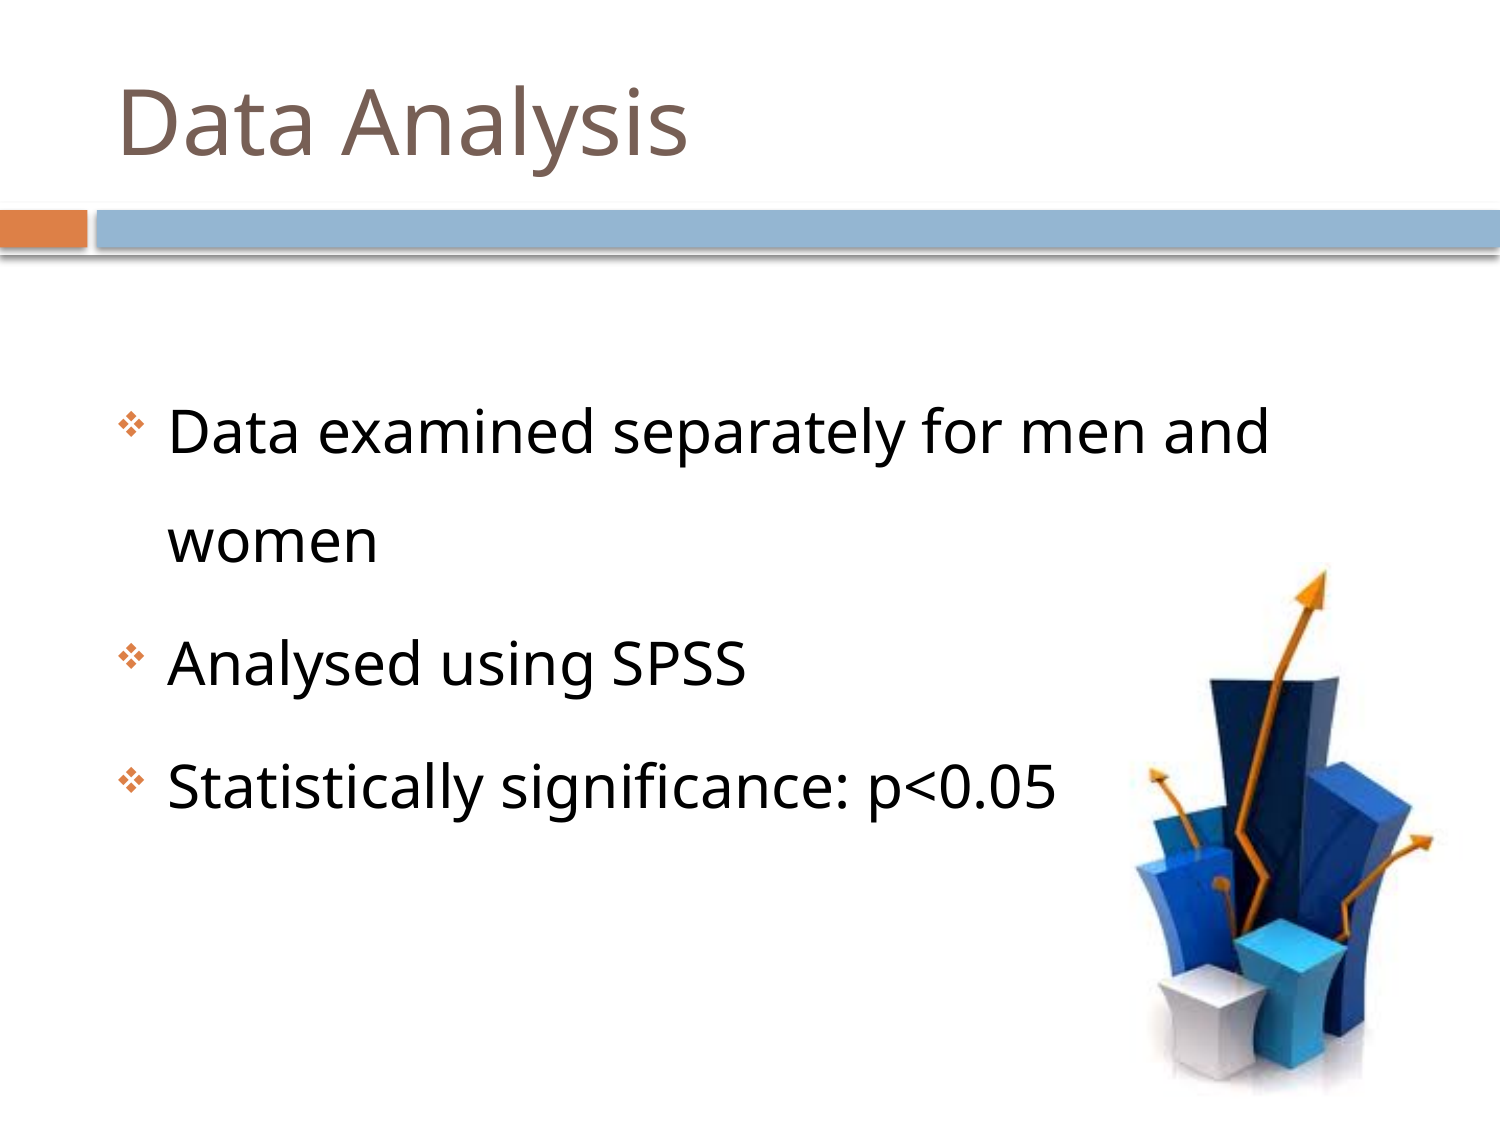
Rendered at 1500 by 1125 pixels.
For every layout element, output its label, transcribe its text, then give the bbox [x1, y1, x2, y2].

title Data Analysis [100, 37, 1438, 200]
list Data examined separately for men and women Analysed using SPSS Statistically significance: p<0.05 [100, 262, 1438, 1000]
picture [1064, 562, 1463, 1113]
